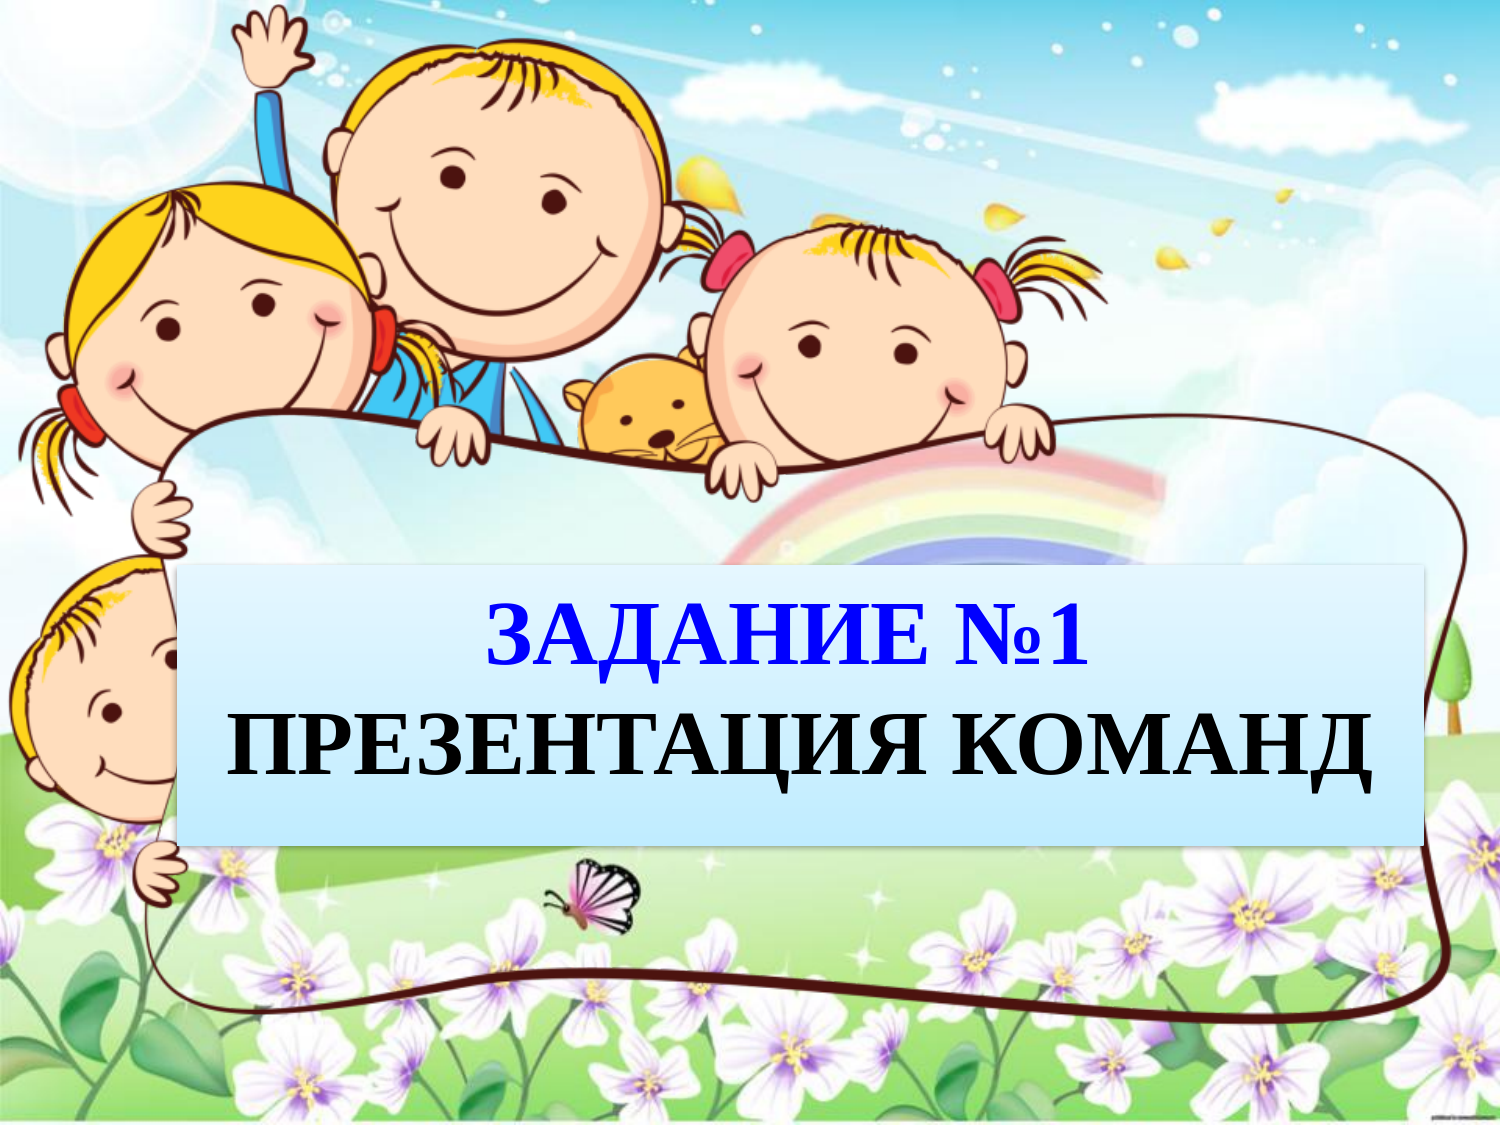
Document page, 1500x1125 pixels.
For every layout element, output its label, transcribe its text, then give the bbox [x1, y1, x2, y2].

title Задание №1 Презентация команд [176, 565, 1424, 847]
picture [0, 0, 1500, 1125]
